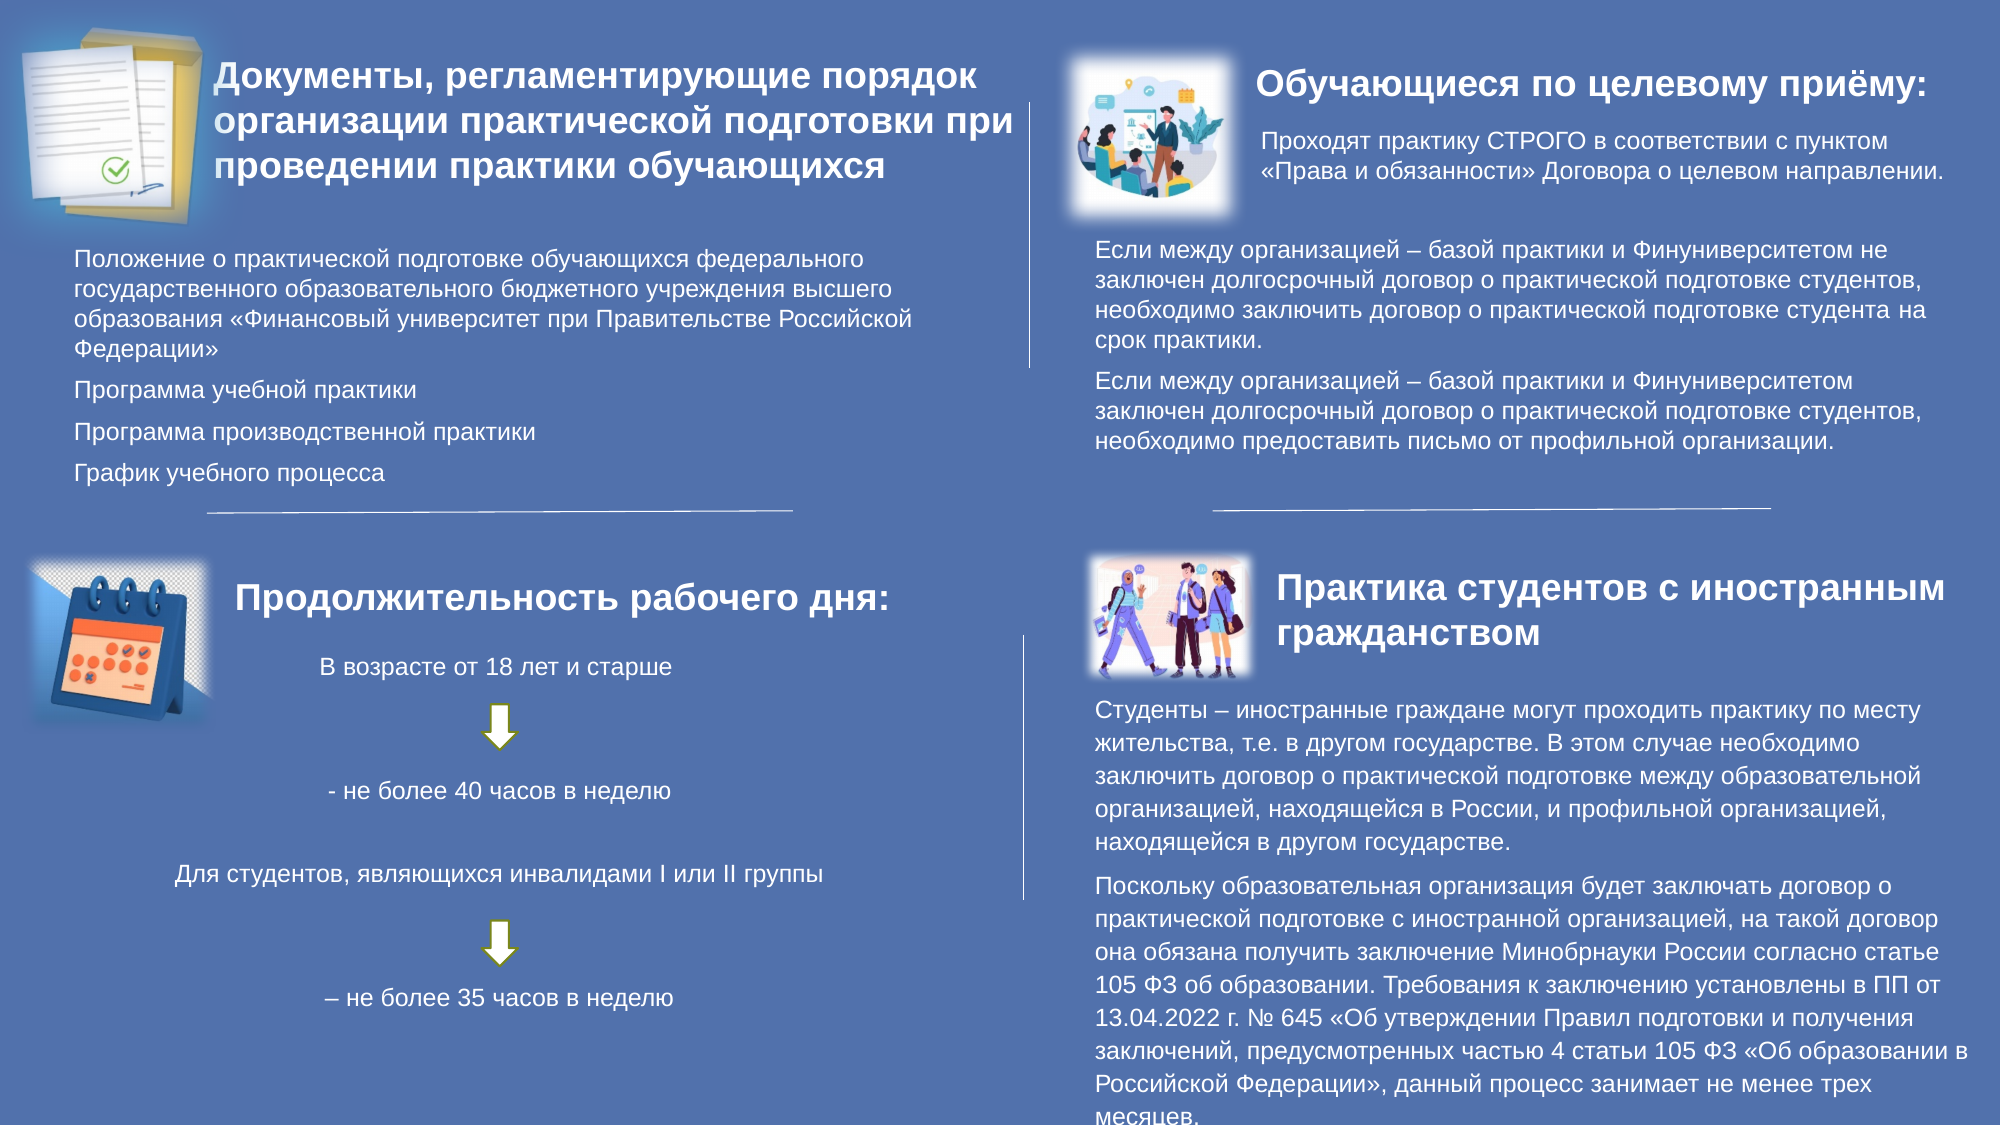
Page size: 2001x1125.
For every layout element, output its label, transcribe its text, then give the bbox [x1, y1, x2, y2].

text_box Студенты – иностранные граждане могут проходить практику по месту жительства, т.е. в другом государстве. В этом случае необходимо заключить договор о практической подготовке между образовательной организацией, находящейся в России, и профильной организацией, находящейся в другом государстве. Поскольку образовательная организация будет заключать договор о практической подготовке с иностранной организацией, на такой договор она обязана получить заключение Минобрнауки России согласно статье 105 ФЗ об образовании. Требования к заключению установлены в ПП от 13.04.2022 г. № 645 «Об утверждении Правил подготовки и получения заключений, предусмотренных частью 4 статьи 105 ФЗ «Об образовании в Российской Федерации», данный процесс занимает не менее трех месяцев. [1080, 683, 2000, 1125]
text_box Продолжительность рабочего дня: [219, 565, 906, 626]
picture [0, 0, 249, 263]
text_box Документы, регламентирующие порядок организации практической подготовки при проведении практики обучающихся [249, 43, 1052, 194]
text_box Проходят практику СТРОГО в соответствии с пунктом «Права и обязанности» Договора о целевом направлении. [1249, 116, 1966, 192]
text_box В возрасте от 18 лет и старше - не более 40 часов в неделю Для студентов, являющихся инвалидами I или II группы – не более 35 часов в неделю [55, 642, 944, 1019]
text_box Положение о практической подготовке обучающихся федерального государственного образовательного бюджетного учреждения высшего образования «Финансовый университет при Правительстве Российской Федерации» Программа учебной практики Программа производственной практики График учебного процесса [59, 234, 1060, 494]
picture [20, 539, 217, 735]
text_box Практика студентов с иностранным гражданством [1261, 555, 1966, 661]
picture [1080, 546, 1260, 685]
text_box Обучающиеся по целевому приёму: [1249, 51, 1944, 112]
text_box [480, 703, 519, 751]
picture [1052, 39, 1249, 235]
text_box Если между организацией – базой практики и Финуниверситетом не заключен долгосрочный договор о практической подготовке студентов, необходимо заключить договор о практической подготовке студента на срок практики. Если между организацией – базой практики и Финуниверситетом заключен долгосрочный договор о практической подготовке студентов, необходимо предоставить письмо от профильной организации. [1080, 225, 1966, 519]
text_box [480, 919, 519, 968]
